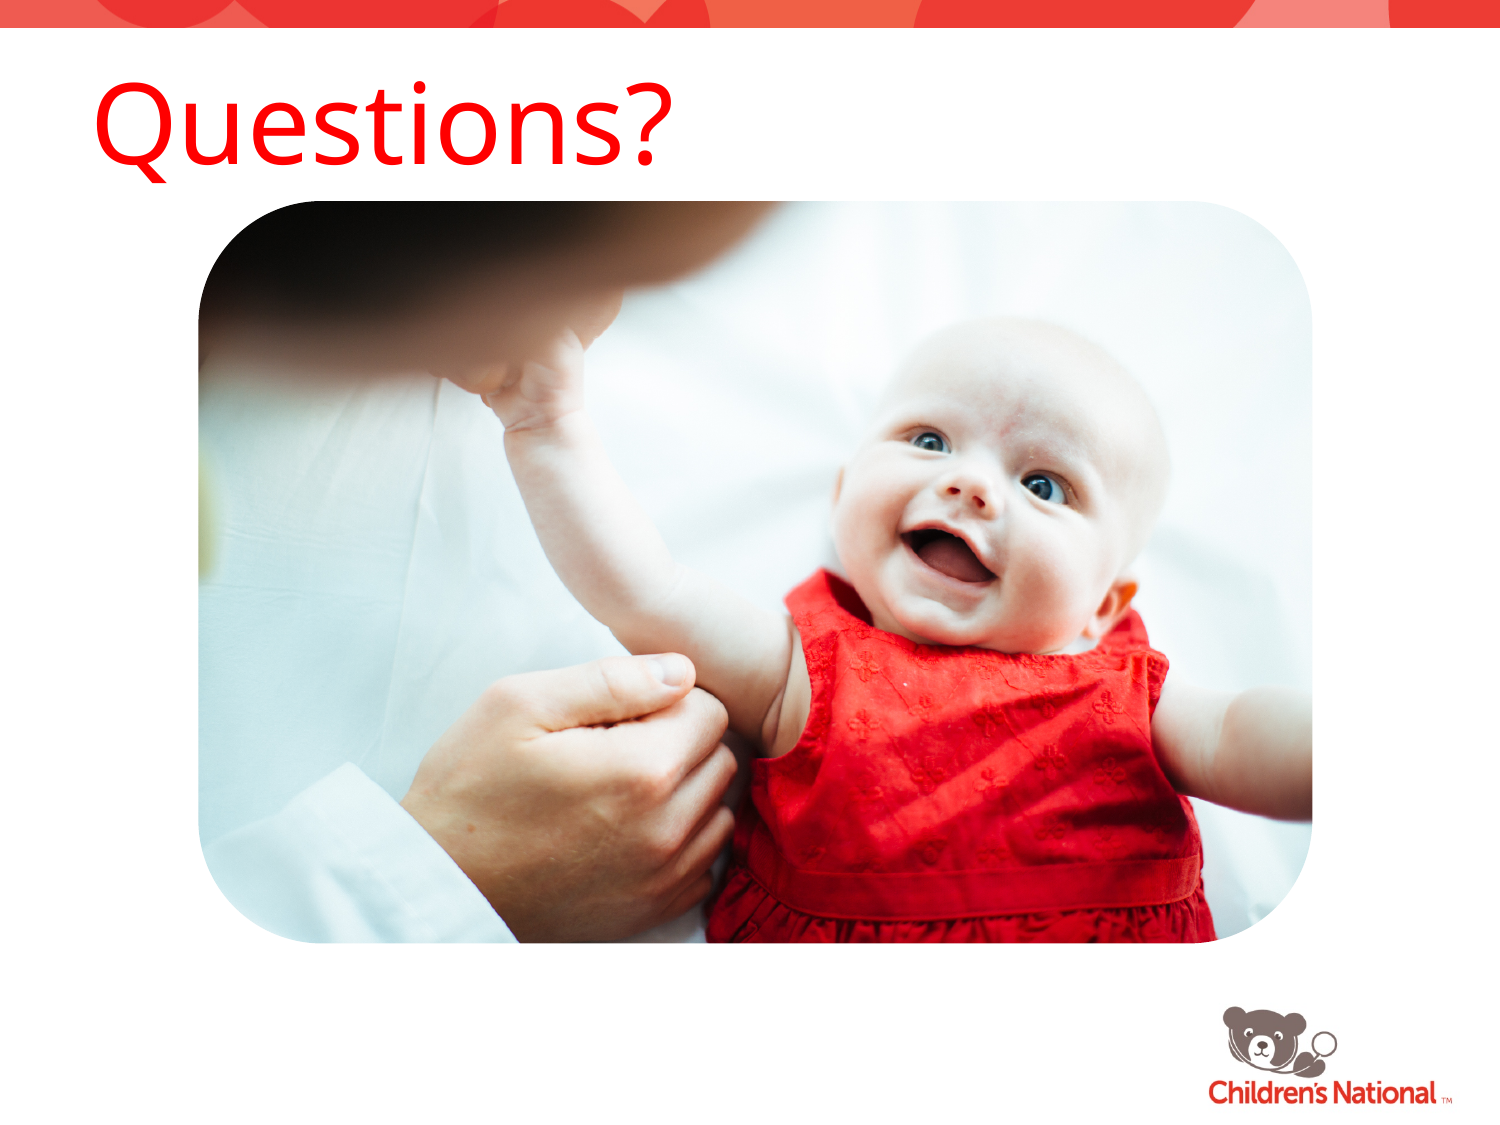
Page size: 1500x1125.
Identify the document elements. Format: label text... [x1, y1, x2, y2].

picture [1164, 981, 1500, 1125]
picture [0, 0, 1500, 28]
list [198, 200, 1313, 944]
title Questions? [75, 45, 1425, 233]
